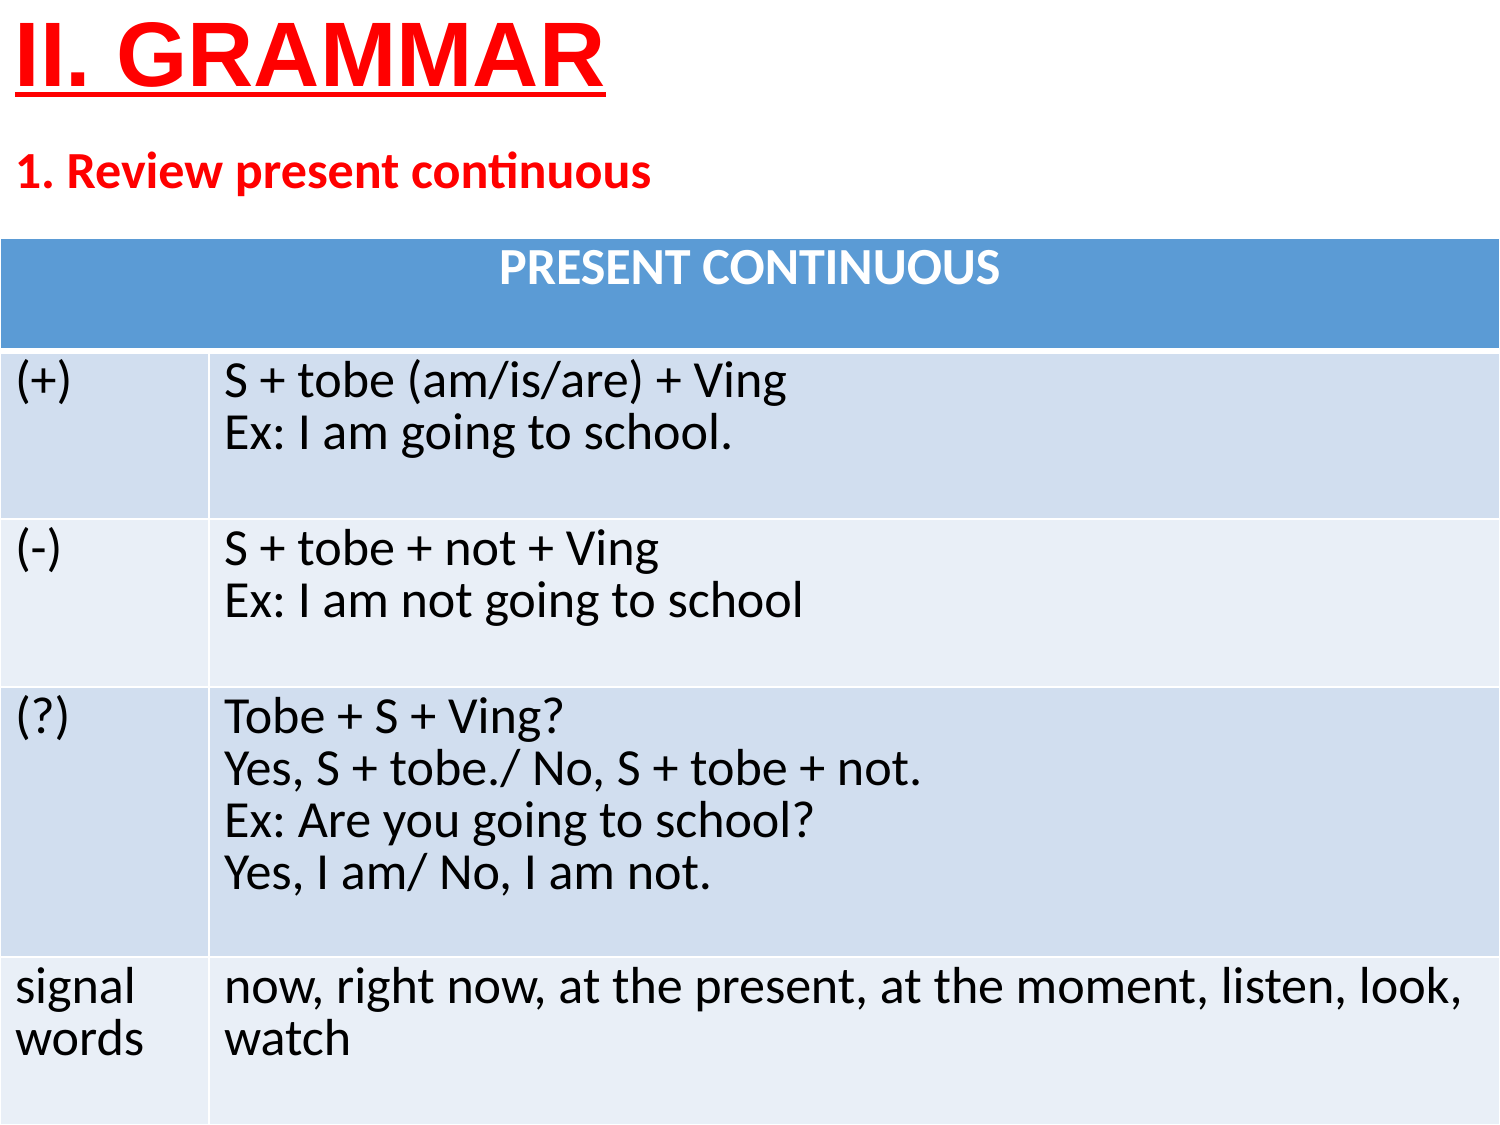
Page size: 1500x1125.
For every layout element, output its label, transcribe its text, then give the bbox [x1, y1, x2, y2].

table_header PRESENT CONTINUOUS [1, 239, 1499, 348]
text_box II. GRAMMAR [0, 0, 689, 125]
table_cell S + tobe + not + Ving Ex: I am not going to school [210, 520, 1499, 686]
table_cell (+) [1, 354, 208, 518]
table_cell (?) [1, 688, 208, 956]
table_cell S + tobe (am/is/are) + Ving Ex: I am going to school. [210, 354, 1499, 518]
table_cell Tobe + S + Ving? Yes, S + tobe./ No, S + tobe + not. Ex: Are you going to school? Yes, I am/ No, I am not. [210, 688, 1499, 956]
text_box 1. Review present continuous [0, 129, 863, 207]
table_cell (-) [1, 520, 208, 686]
table_cell now, right now, at the present, at the moment, listen, look, watch [210, 958, 1499, 1124]
table_cell signal words [1, 958, 208, 1124]
